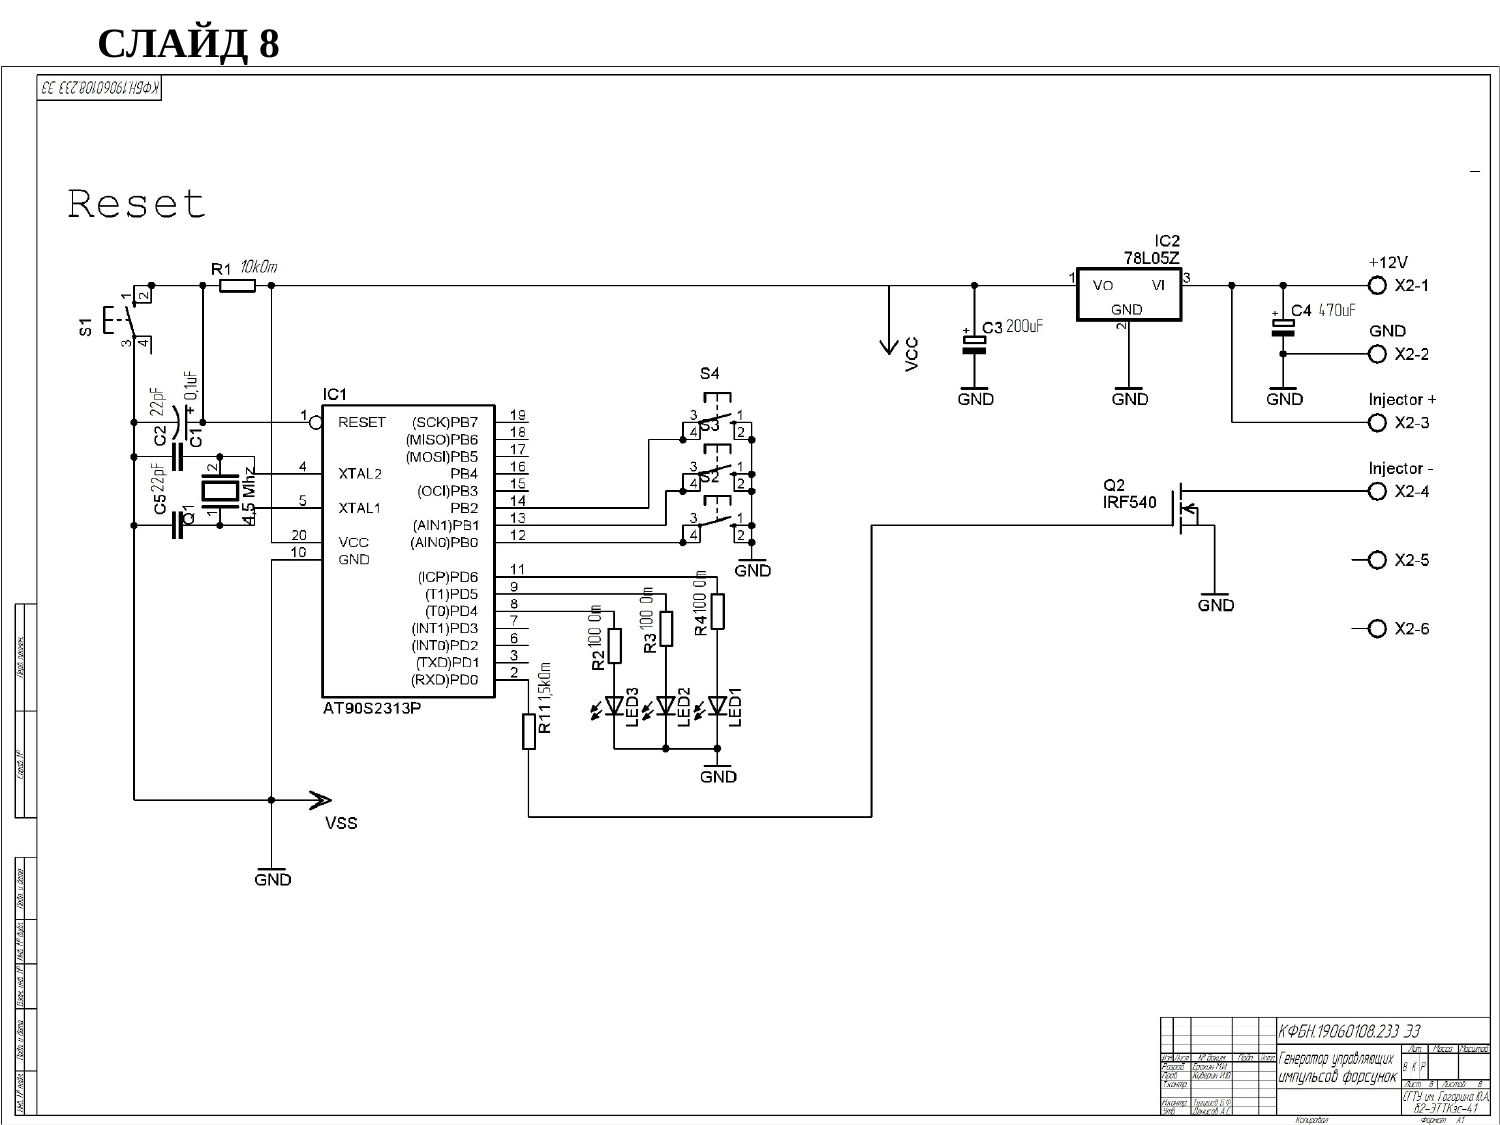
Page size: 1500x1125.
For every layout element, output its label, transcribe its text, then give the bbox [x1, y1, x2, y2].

picture [0, 64, 1500, 1125]
title СЛАЙД 8 [82, 0, 1432, 63]
